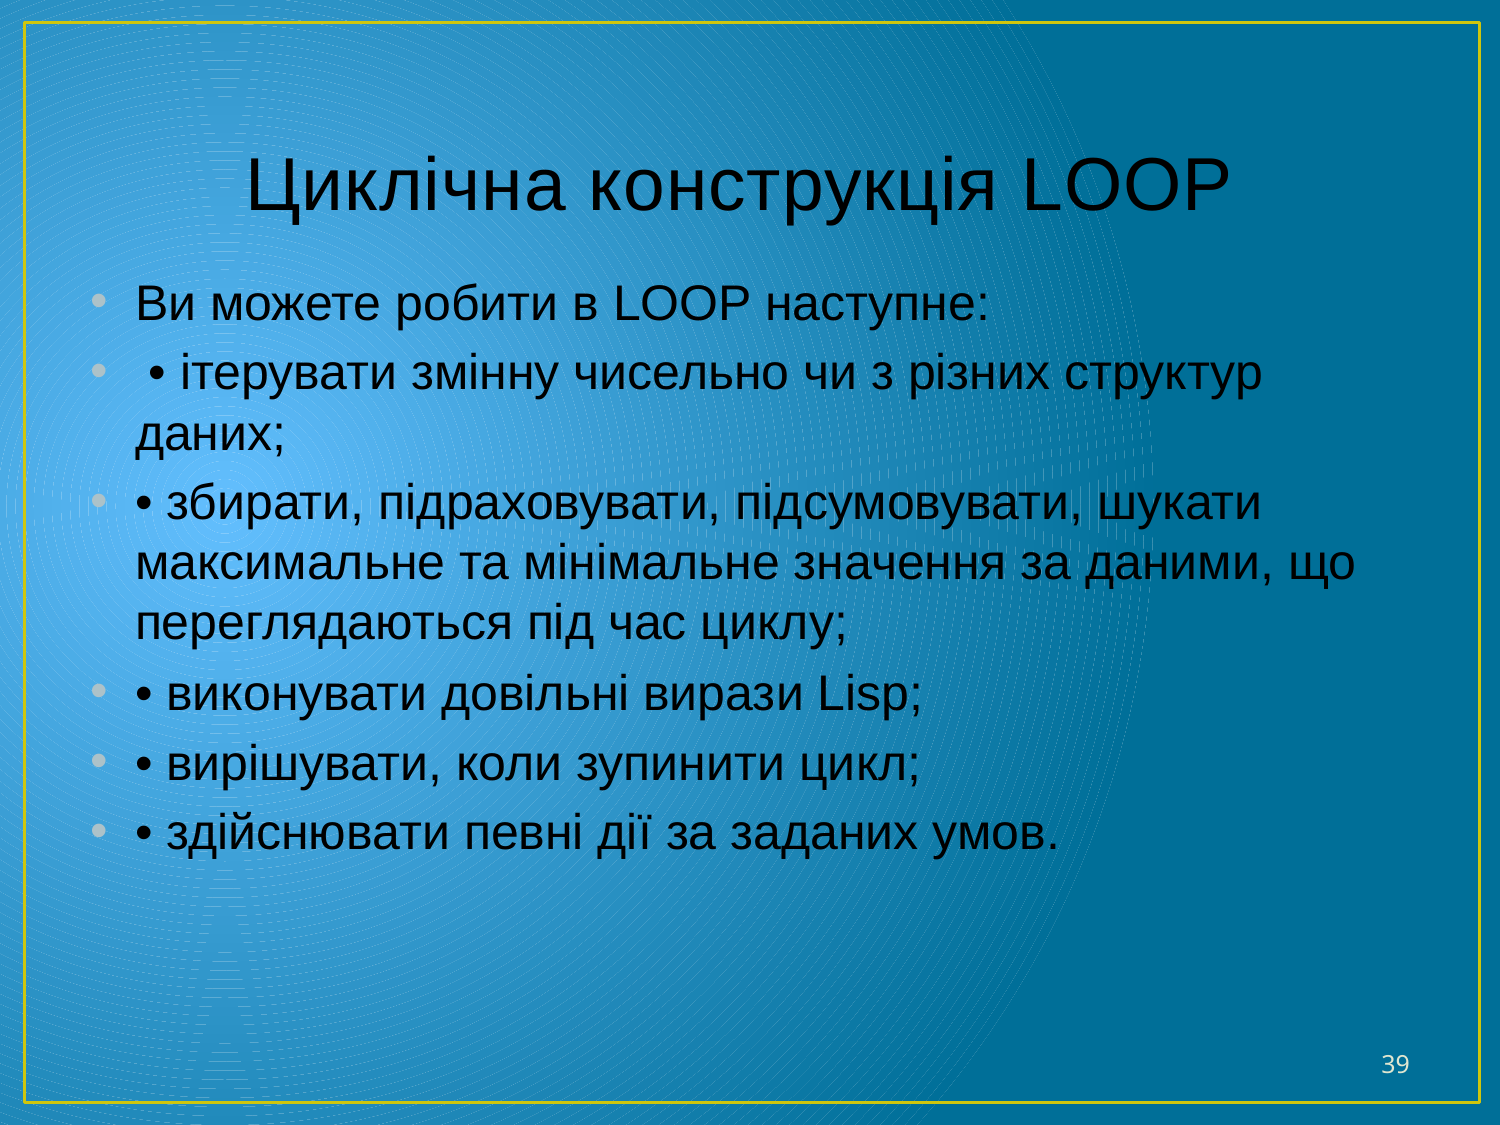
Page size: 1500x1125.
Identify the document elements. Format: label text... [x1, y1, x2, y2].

slide_number 39 [1074, 1035, 1425, 1096]
title Циклічна конструкція LOOP [75, 45, 1425, 233]
list Ви можете робити в LOOP наступне: • ітерувати змінну чисельно чи з різних структур даних; • збирати, підраховувати, підсумовувати, шукати максимальне та мінімальне значення за даними, що переглядаються під час циклу; • виконувати довільні вирази Lisp; • вирішувати, коли зупинити цикл; • здійснювати певні дії за заданих умов. [75, 262, 1425, 1005]
